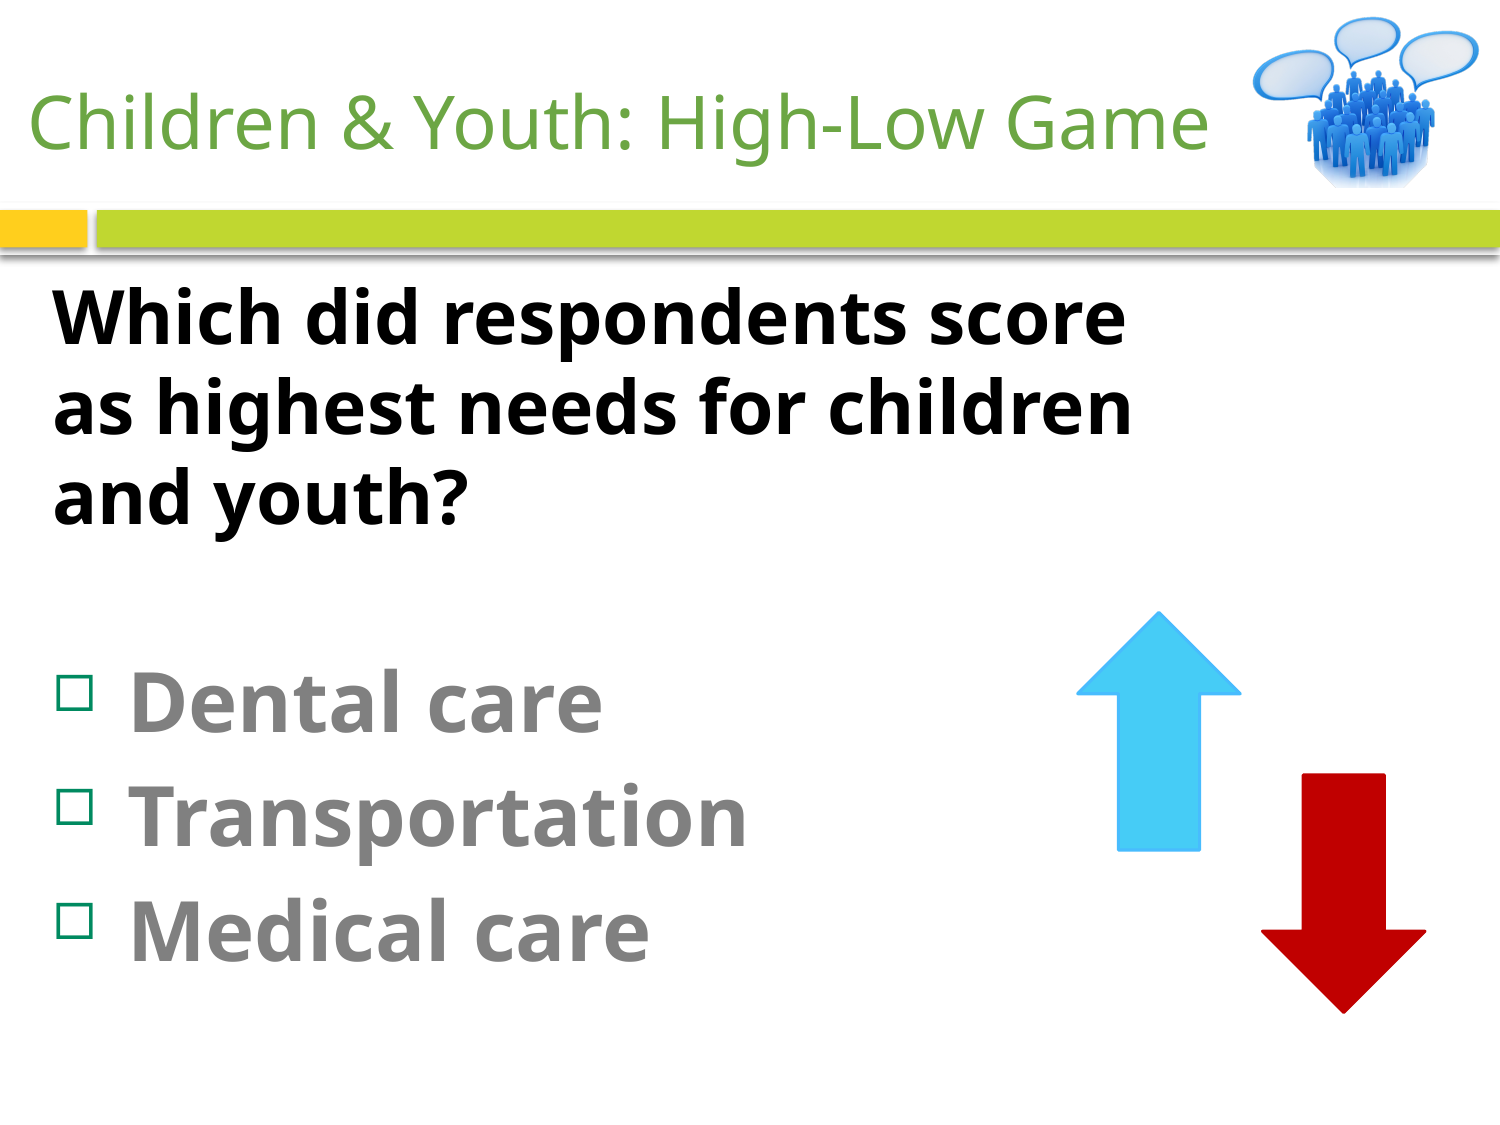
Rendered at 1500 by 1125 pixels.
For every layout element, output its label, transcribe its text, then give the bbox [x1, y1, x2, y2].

text_box [1076, 611, 1242, 852]
title Children & Youth: High-Low Game [12, 38, 1325, 201]
picture [1250, 11, 1484, 188]
list Which did respondents score as highest needs for children and youth? Dental care Transportation Medical care [37, 262, 1175, 1113]
text_box [1261, 773, 1427, 1014]
